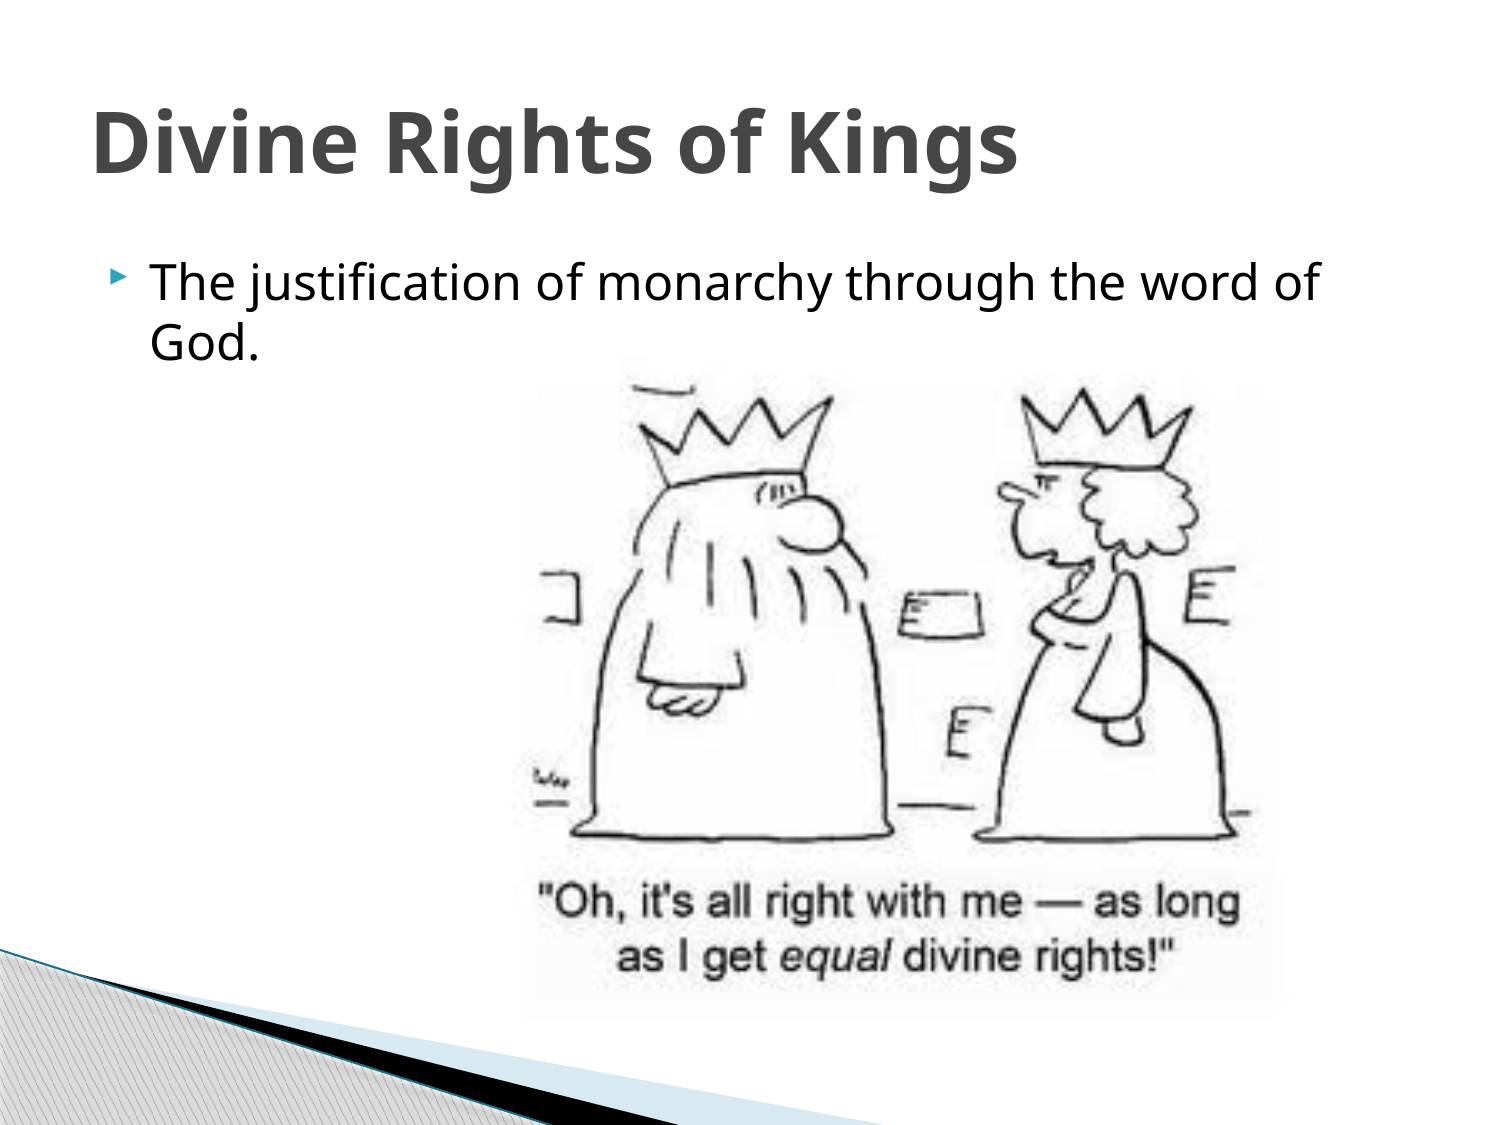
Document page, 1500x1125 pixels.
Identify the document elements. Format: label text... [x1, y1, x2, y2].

title Divine Rights of Kings [75, 45, 1425, 233]
list The justification of monarchy through the word of God. [75, 243, 1425, 986]
picture [487, 349, 1297, 1046]
